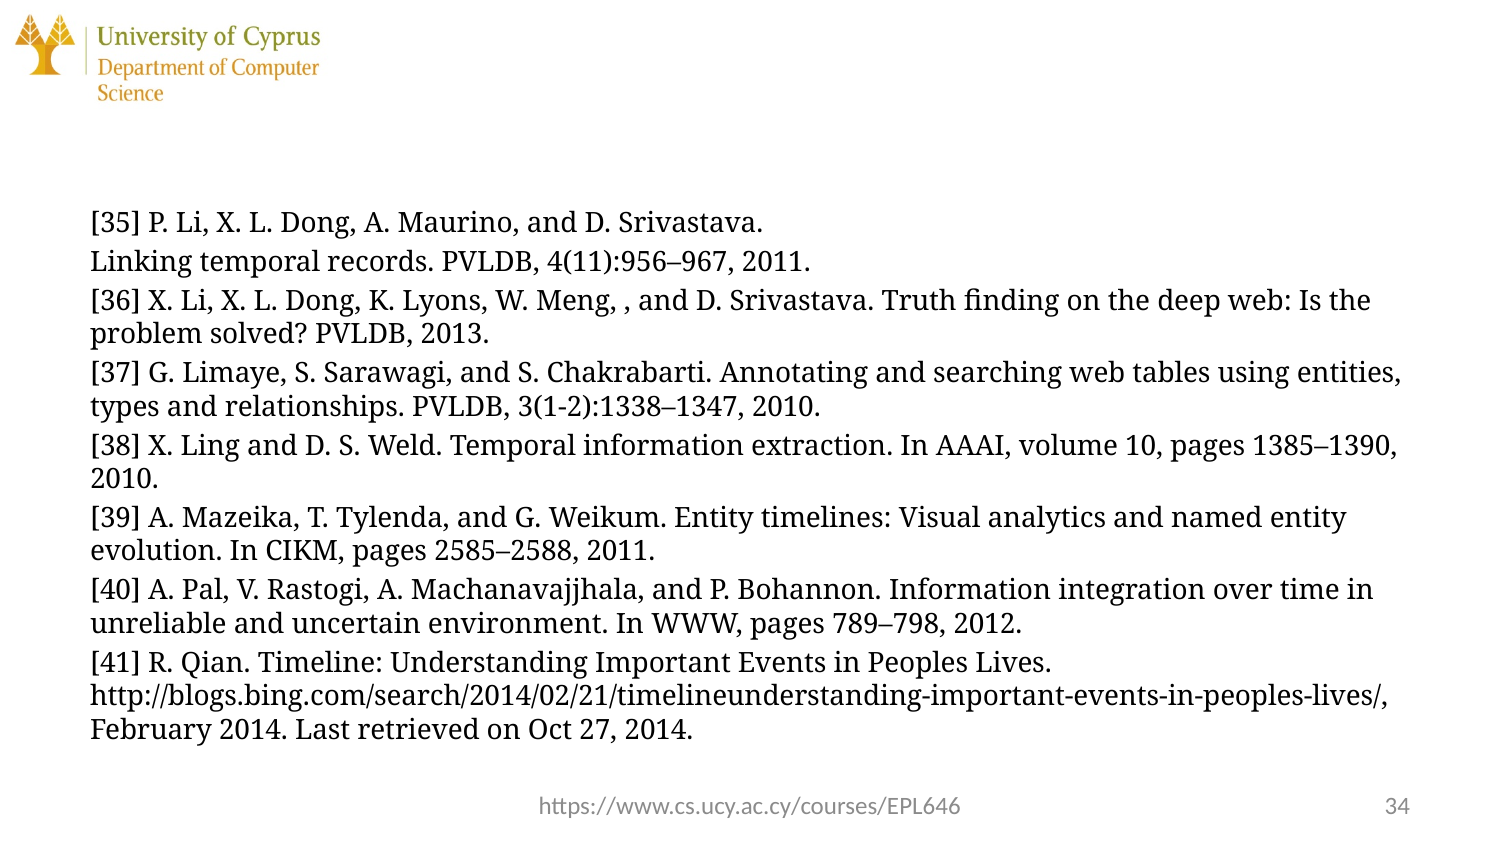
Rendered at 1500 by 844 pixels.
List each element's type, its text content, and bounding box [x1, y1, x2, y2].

footer https://www.cs.ucy.ac.cy/courses/EPL646 [512, 782, 988, 827]
slide_number 34 [1074, 782, 1425, 827]
picture [0, 0, 340, 131]
list [35] P. Li, X. L. Dong, A. Maurino, and D. Srivastava. Linking temporal records. PVLDB, 4(11):956–967, 2011. [36] X. Li, X. L. Dong, K. Lyons, W. Meng, , and D. Srivastava. Truth ﬁnding on the deep web: Is the problem solved? PVLDB, 2013. [37] G. Limaye, S. Sarawagi, and S. Chakrabarti. Annotating and searching web tables using entities, types and relationships. PVLDB, 3(1-2):1338–1347, 2010. [38] X. Ling and D. S. Weld. Temporal information extraction. In AAAI, volume 10, pages 1385–1390, 2010. [39] A. Mazeika, T. Tylenda, and G. Weikum. Entity timelines: Visual analytics and named entity evolution. In CIKM, pages 2585–2588, 2011. [40] A. Pal, V. Rastogi, A. Machanavajjhala, and P. Bohannon. Information integration over time in unreliable and uncertain environment. In WWW, pages 789–798, 2012. [41] R. Qian. Timeline: Understanding Important Events in Peoples Lives. http://blogs.bing.com/search/2014/02/21/timelineunderstanding-important-events-in-peoples-lives/, February 2014. Last retrieved on Oct 27, 2014. [75, 196, 1425, 754]
